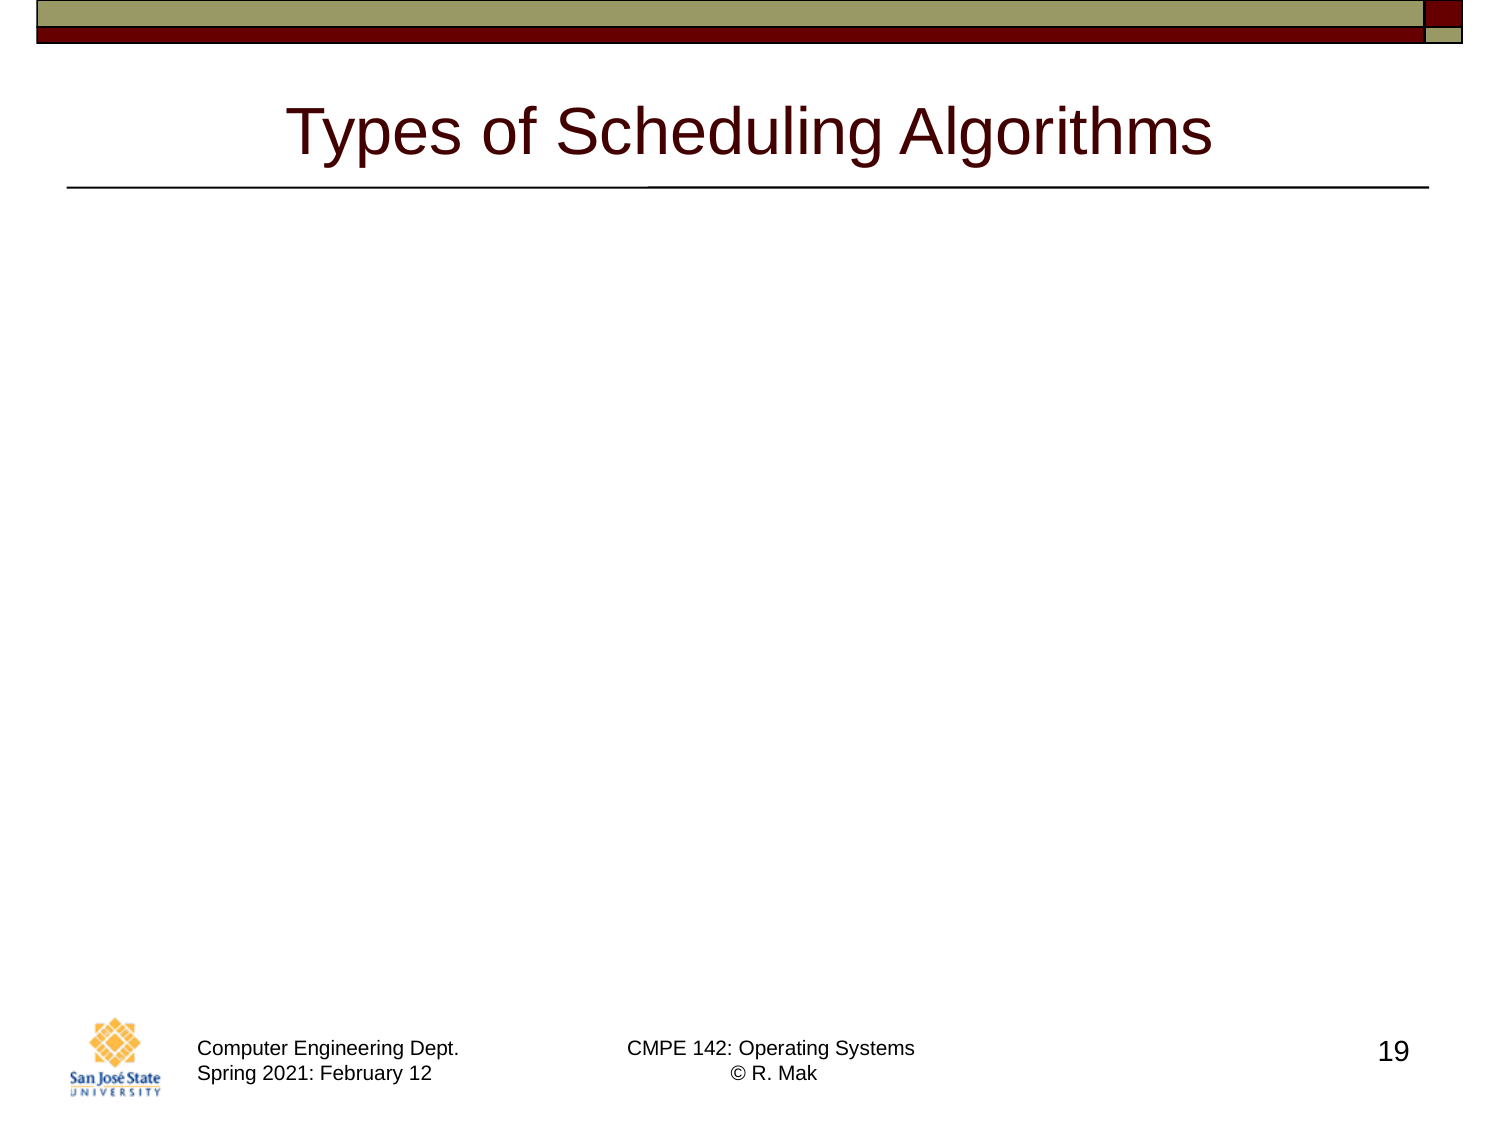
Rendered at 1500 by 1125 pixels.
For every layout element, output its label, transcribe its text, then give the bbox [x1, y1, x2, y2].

picture [60, 1012, 166, 1112]
title Types of Scheduling Algorithms [75, 67, 1425, 175]
slide_number 19 [1305, 1025, 1425, 1100]
